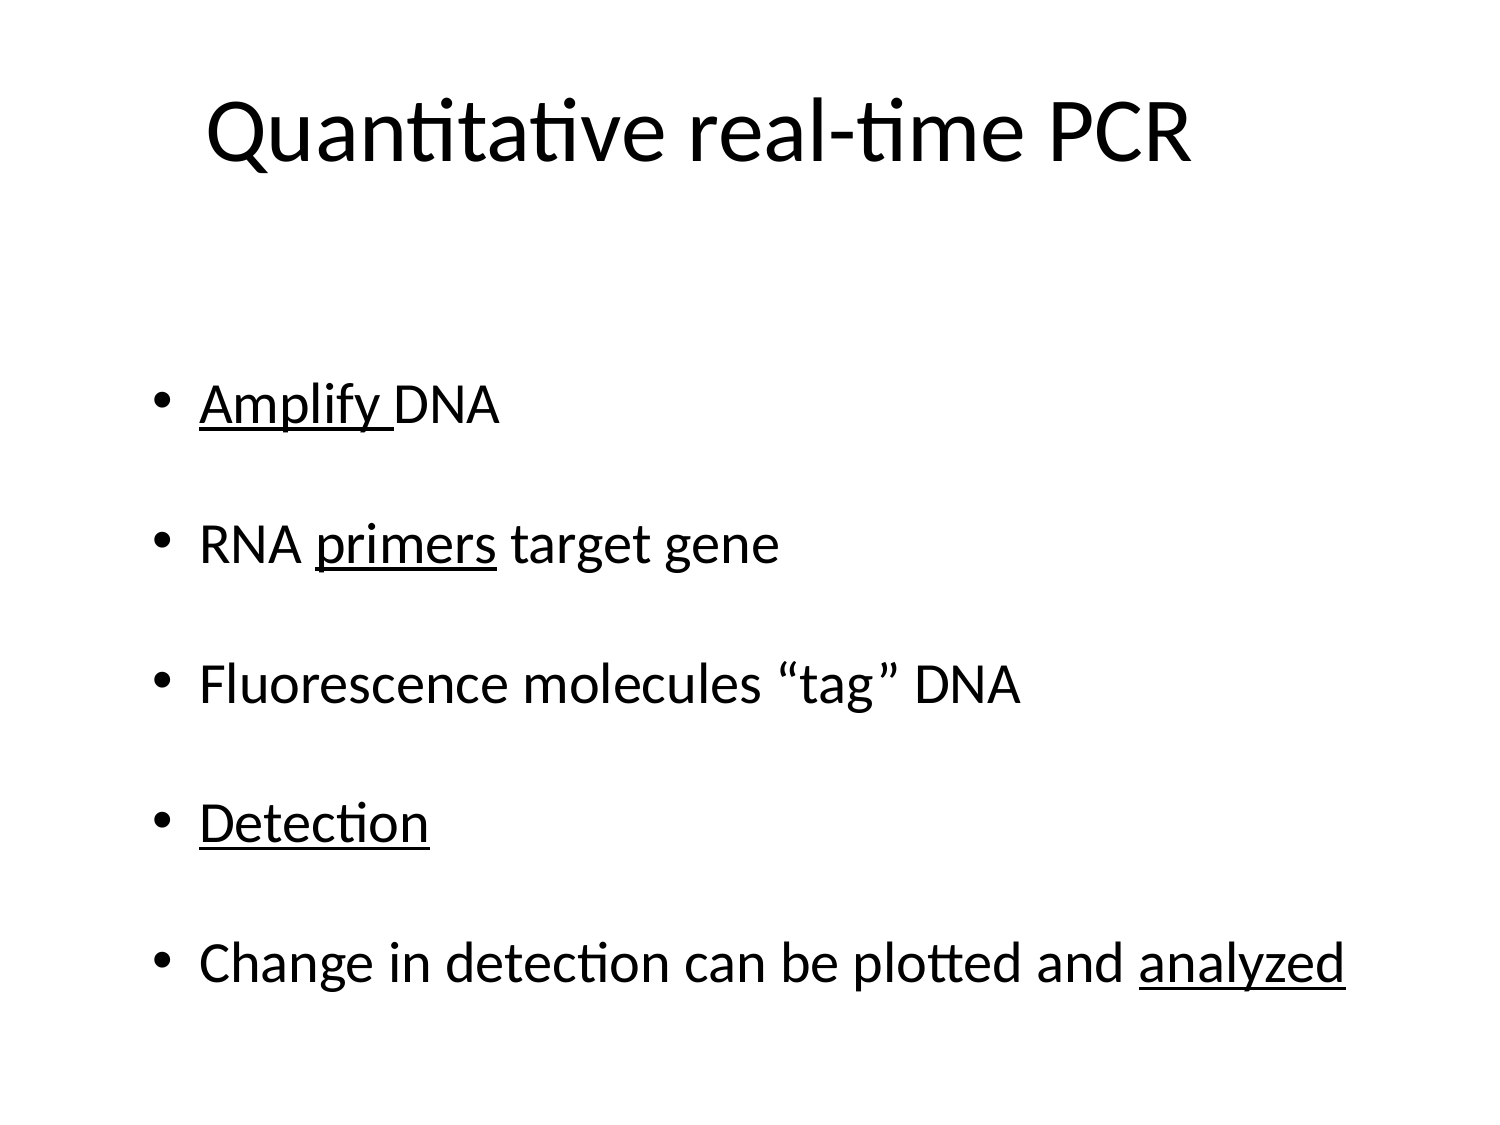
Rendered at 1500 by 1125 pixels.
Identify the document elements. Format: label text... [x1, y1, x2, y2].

title Quantitative real-time PCR [24, 31, 1375, 219]
text_box Amplify DNA RNA primers target gene Fluorescence molecules “tag” DNA Detection Change in detection can be plotted and analyzed [137, 287, 1413, 1047]
